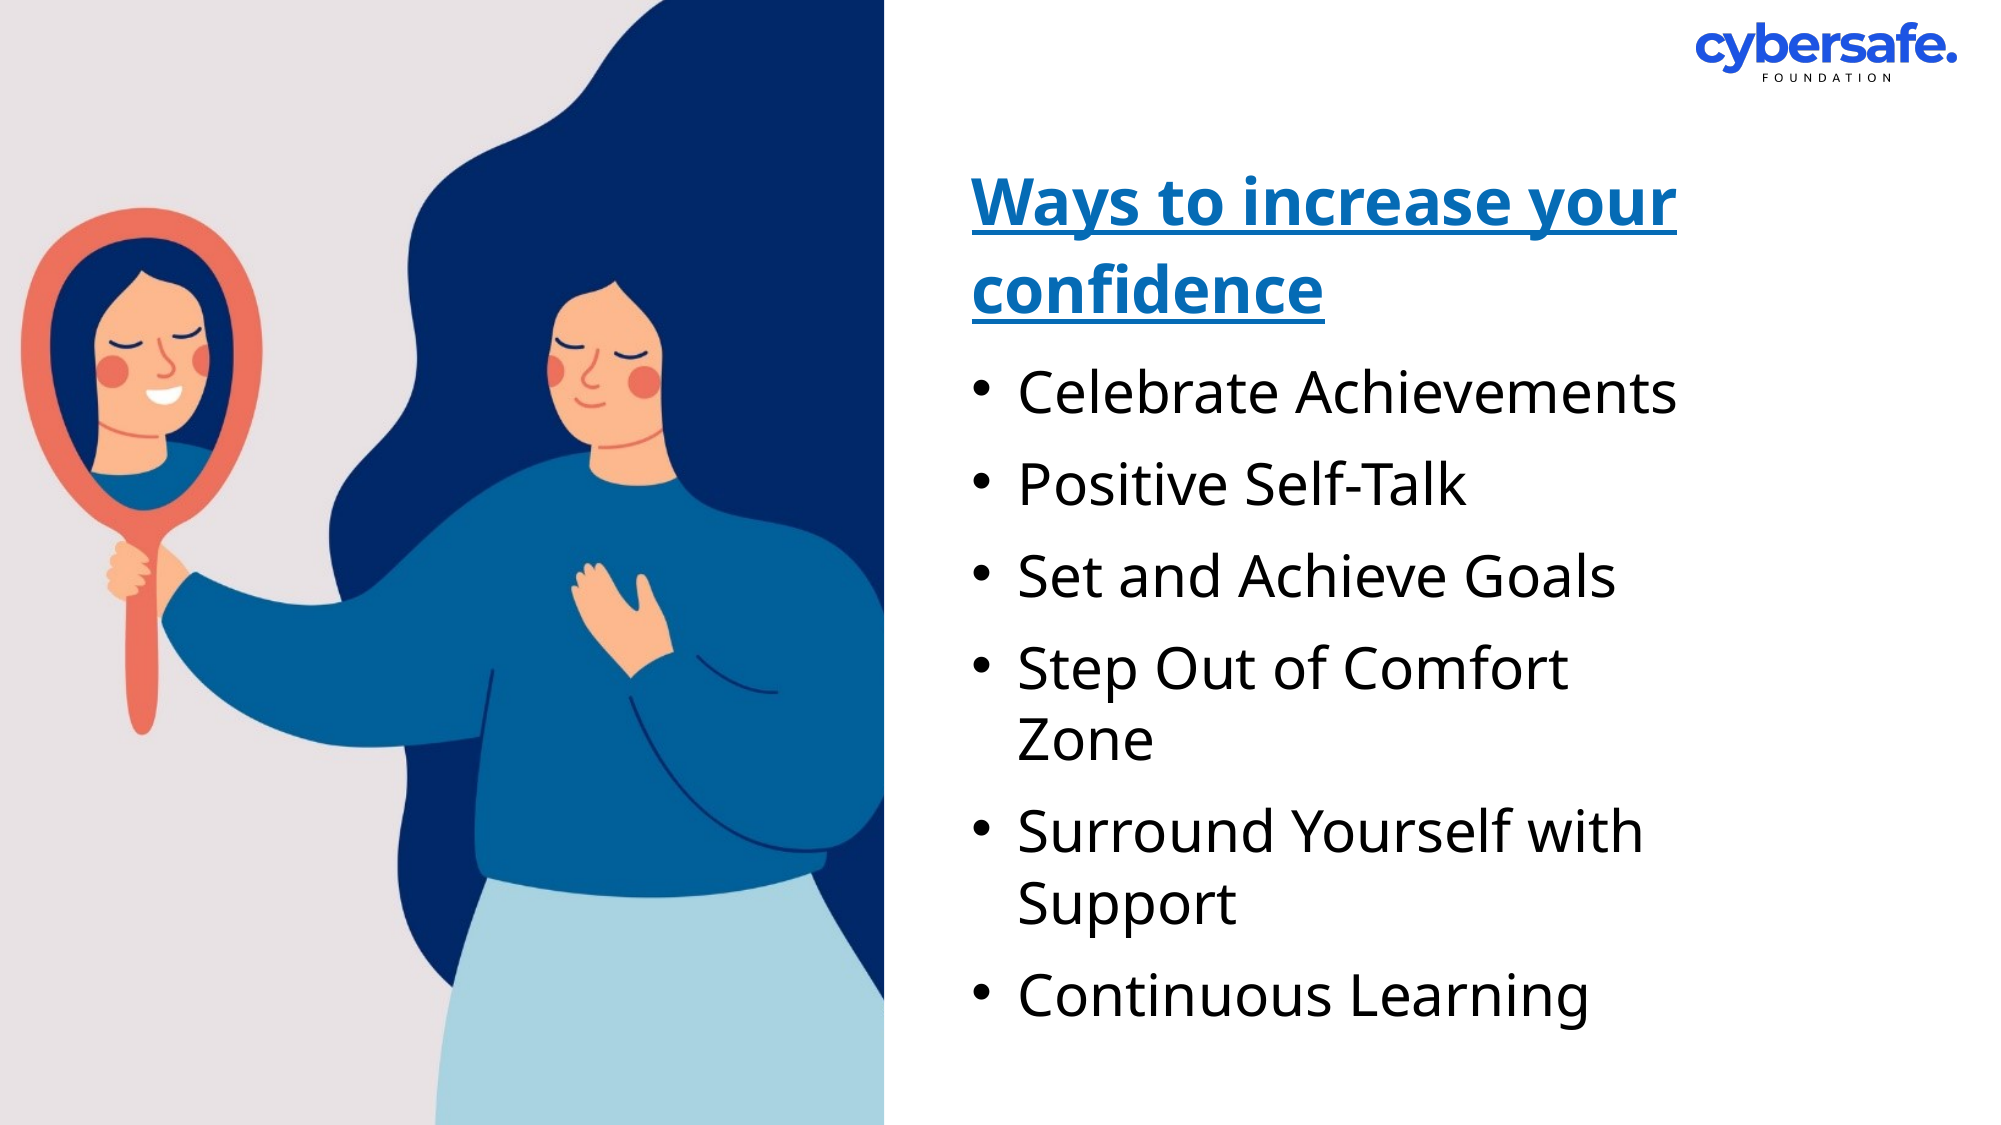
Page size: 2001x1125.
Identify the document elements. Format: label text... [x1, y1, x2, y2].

text_box Celebrate Achievements Positive Self-Talk Set and Achieve Goals Step Out of Comfort Zone Surround Yourself with Support Continuous Learning [956, 348, 1714, 1063]
picture [1696, 22, 1957, 82]
text_box Ways to increase your confidence [956, 147, 1777, 342]
picture [0, 0, 885, 1125]
